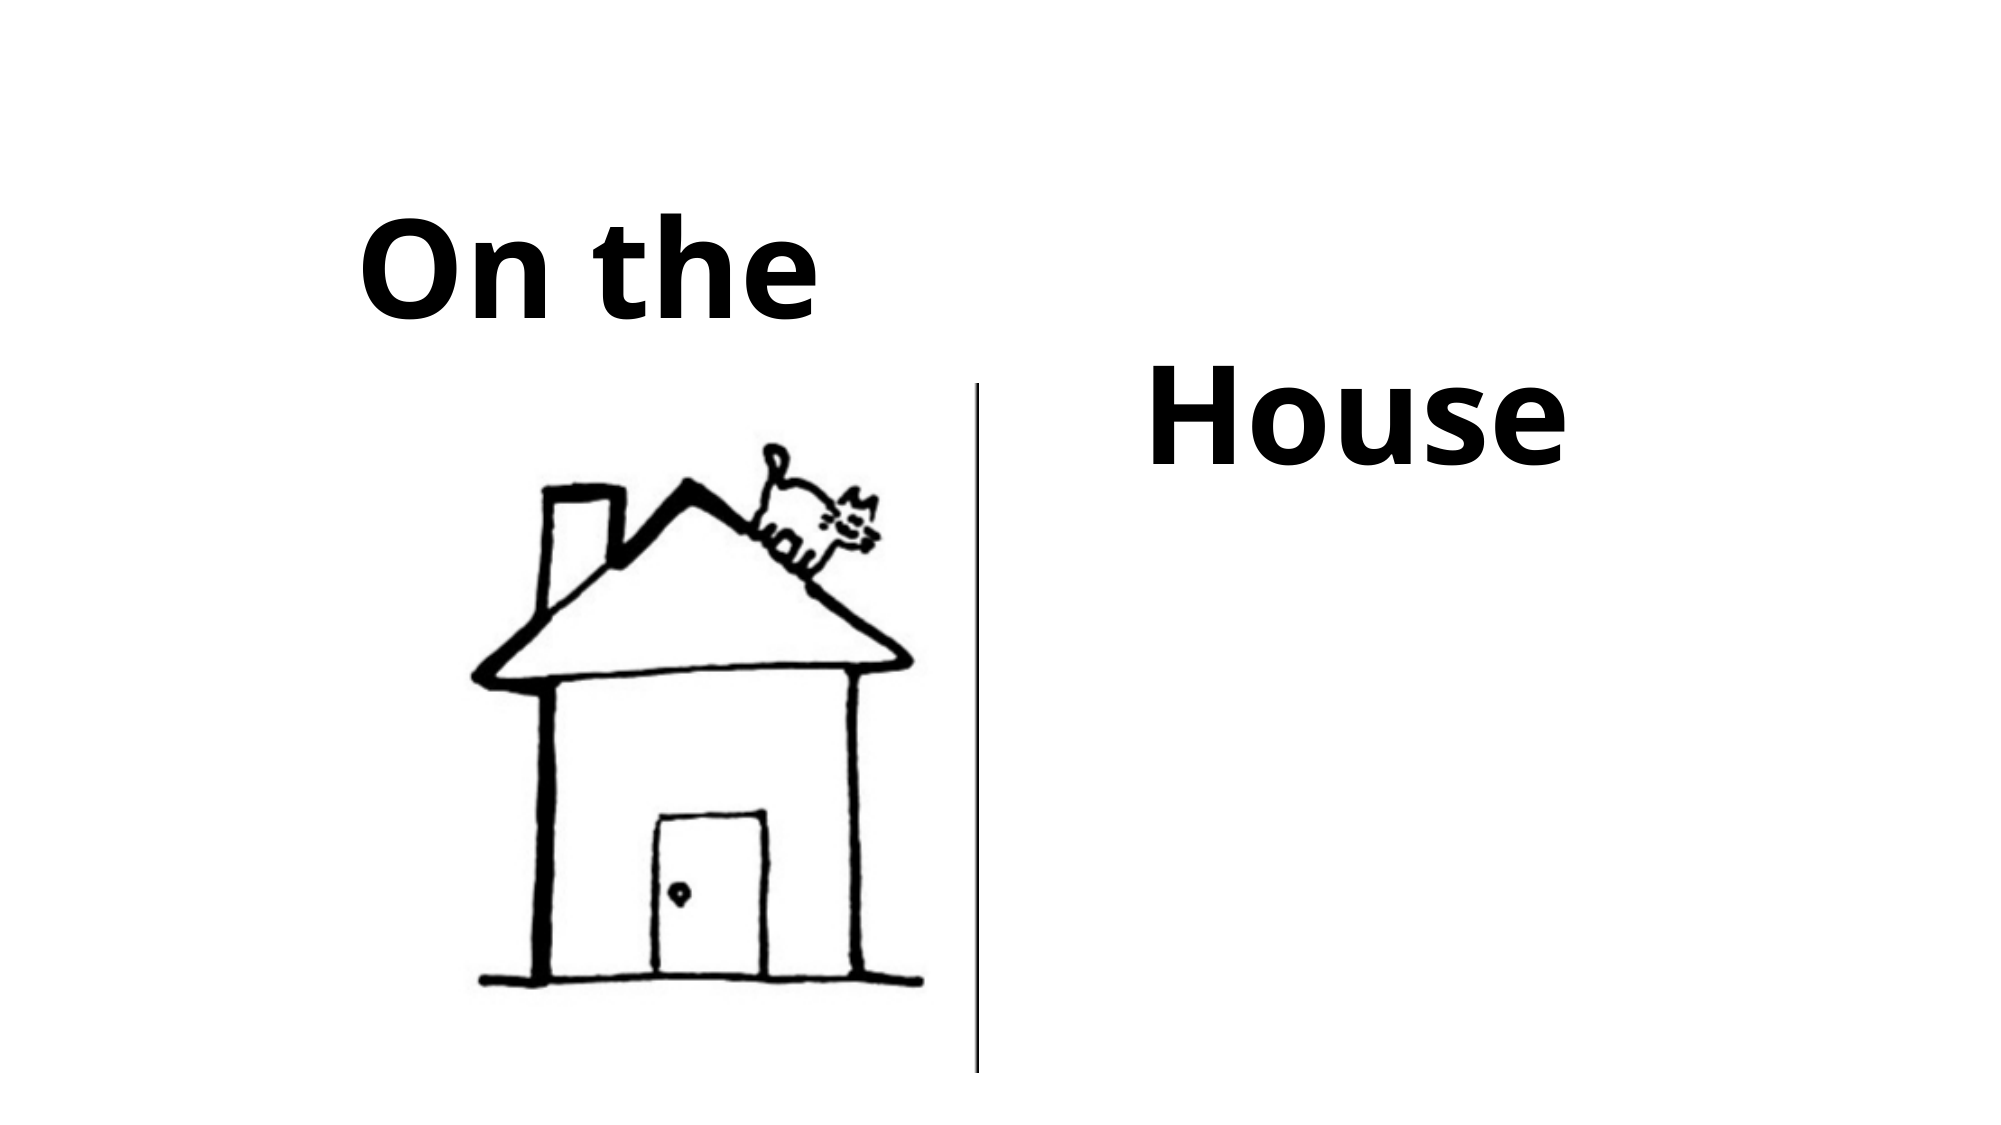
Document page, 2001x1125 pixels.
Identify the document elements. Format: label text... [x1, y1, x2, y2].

text_box House [1126, 319, 2000, 500]
picture [414, 383, 979, 1073]
text_box On the [340, 173, 1095, 354]
